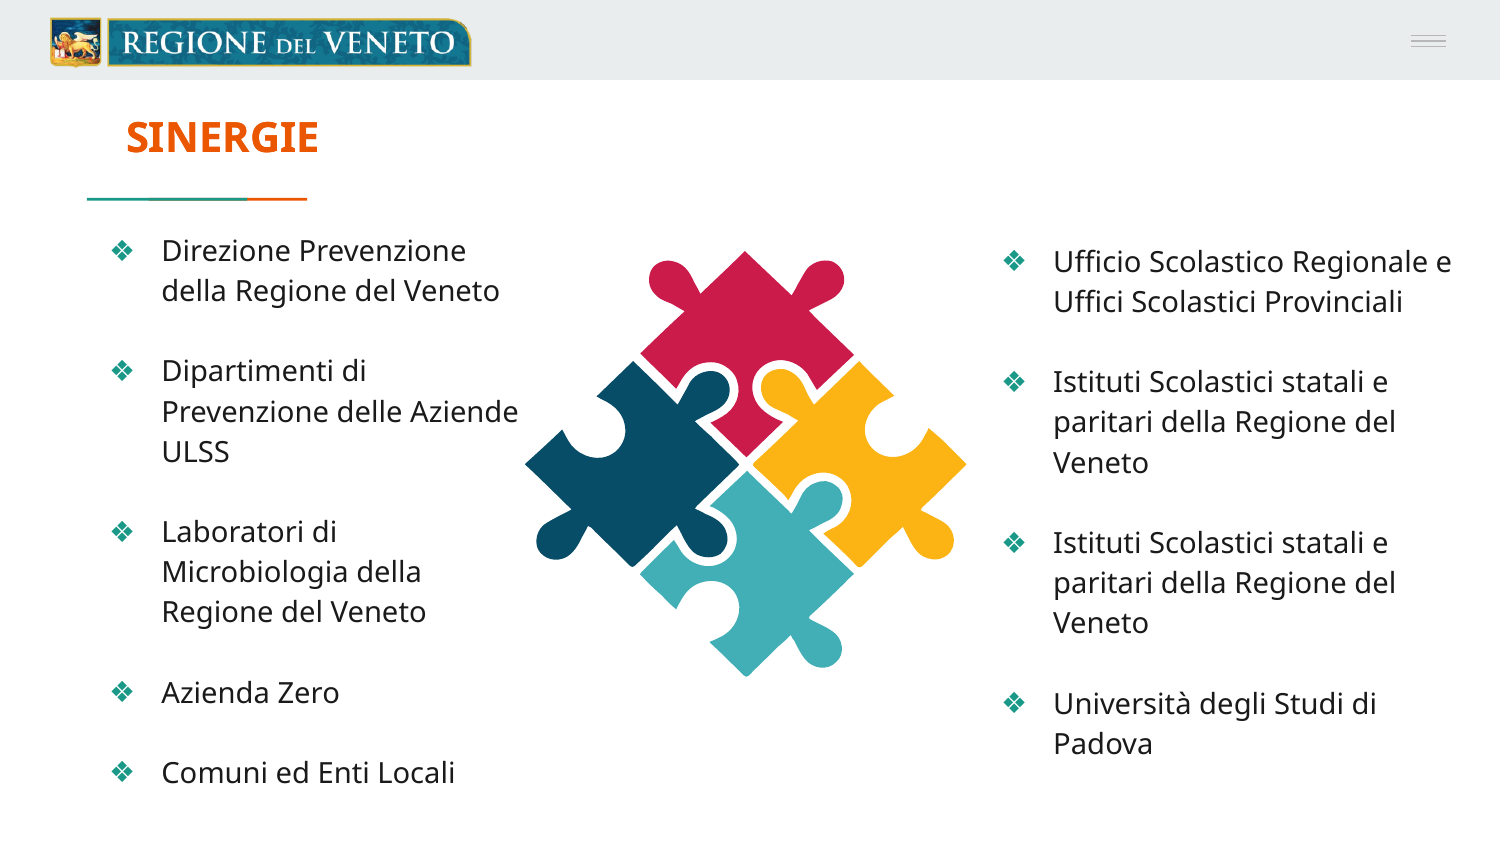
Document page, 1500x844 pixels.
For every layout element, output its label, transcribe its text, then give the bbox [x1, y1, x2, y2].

picture [0, 10, 522, 73]
text_box [640, 250, 855, 458]
text_box [640, 470, 855, 677]
title SINERGIE [111, 95, 1381, 184]
text_box [524, 361, 740, 567]
text_box Ufficio Scolastico Regionale e Uffici Scolastici Provinciali Istituti Scolastici statali e paritari della Regione del Veneto Istituti Scolastici statali e paritari della Regione del Veneto Università degli Studi di Padova [966, 232, 1495, 780]
text_box [752, 361, 967, 568]
text_box Direzione Prevenzione della Regione del Veneto Dipartimenti di Prevenzione delle Aziende ULSS Laboratori di Microbiologia della Regione del Veneto Azienda Zero Comuni ed Enti Locali [75, 221, 542, 804]
